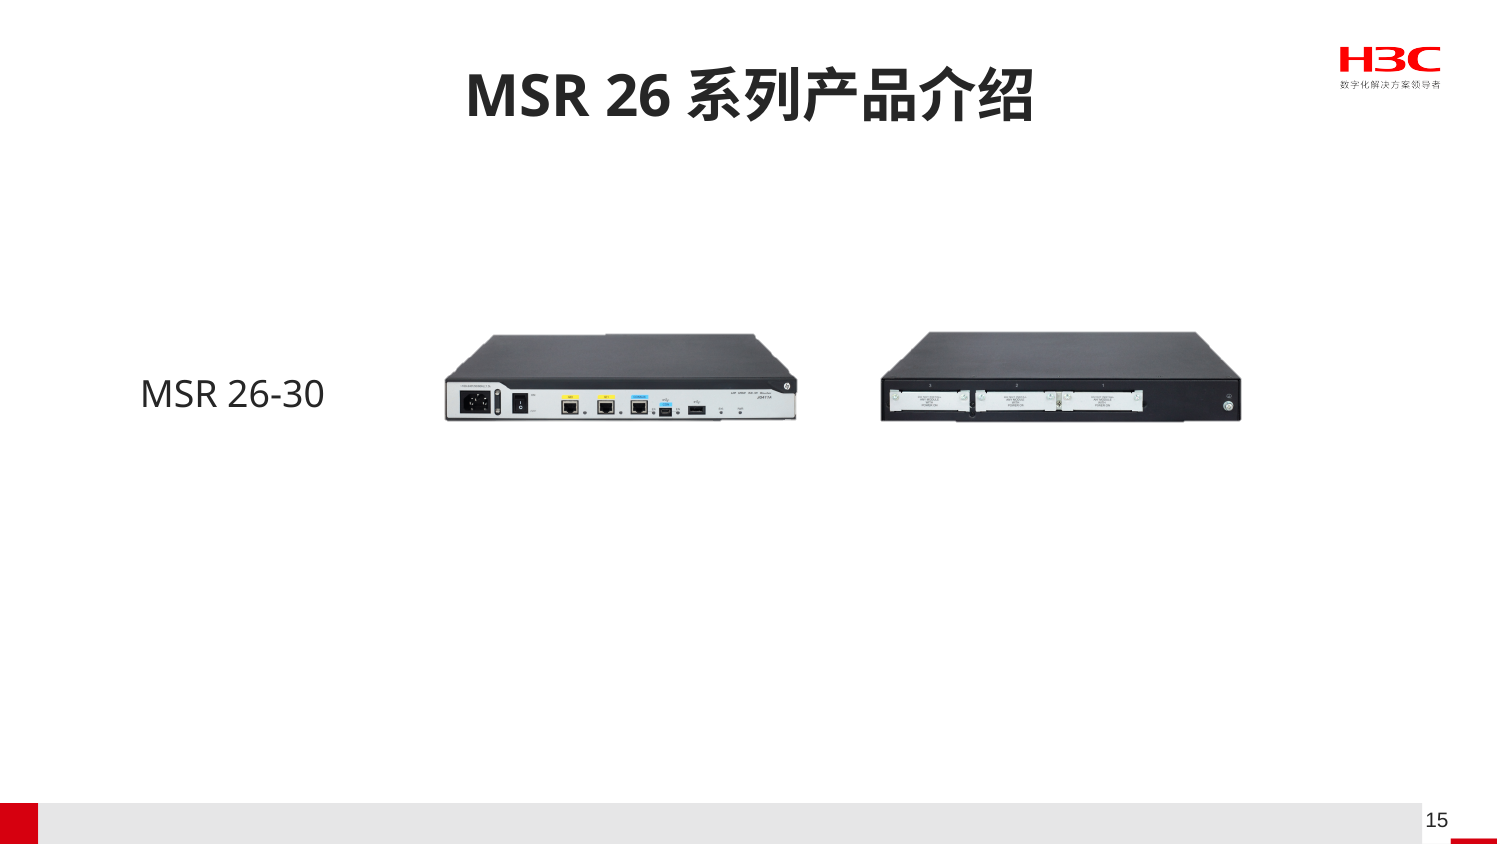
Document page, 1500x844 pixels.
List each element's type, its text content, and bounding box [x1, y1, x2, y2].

picture [1314, 32, 1466, 103]
title MSR 26系列产品介绍 [74, 55, 1426, 131]
picture [0, 803, 1499, 844]
text_box MSR 26-30 [124, 362, 341, 423]
picture [439, 321, 805, 430]
picture [874, 321, 1247, 434]
